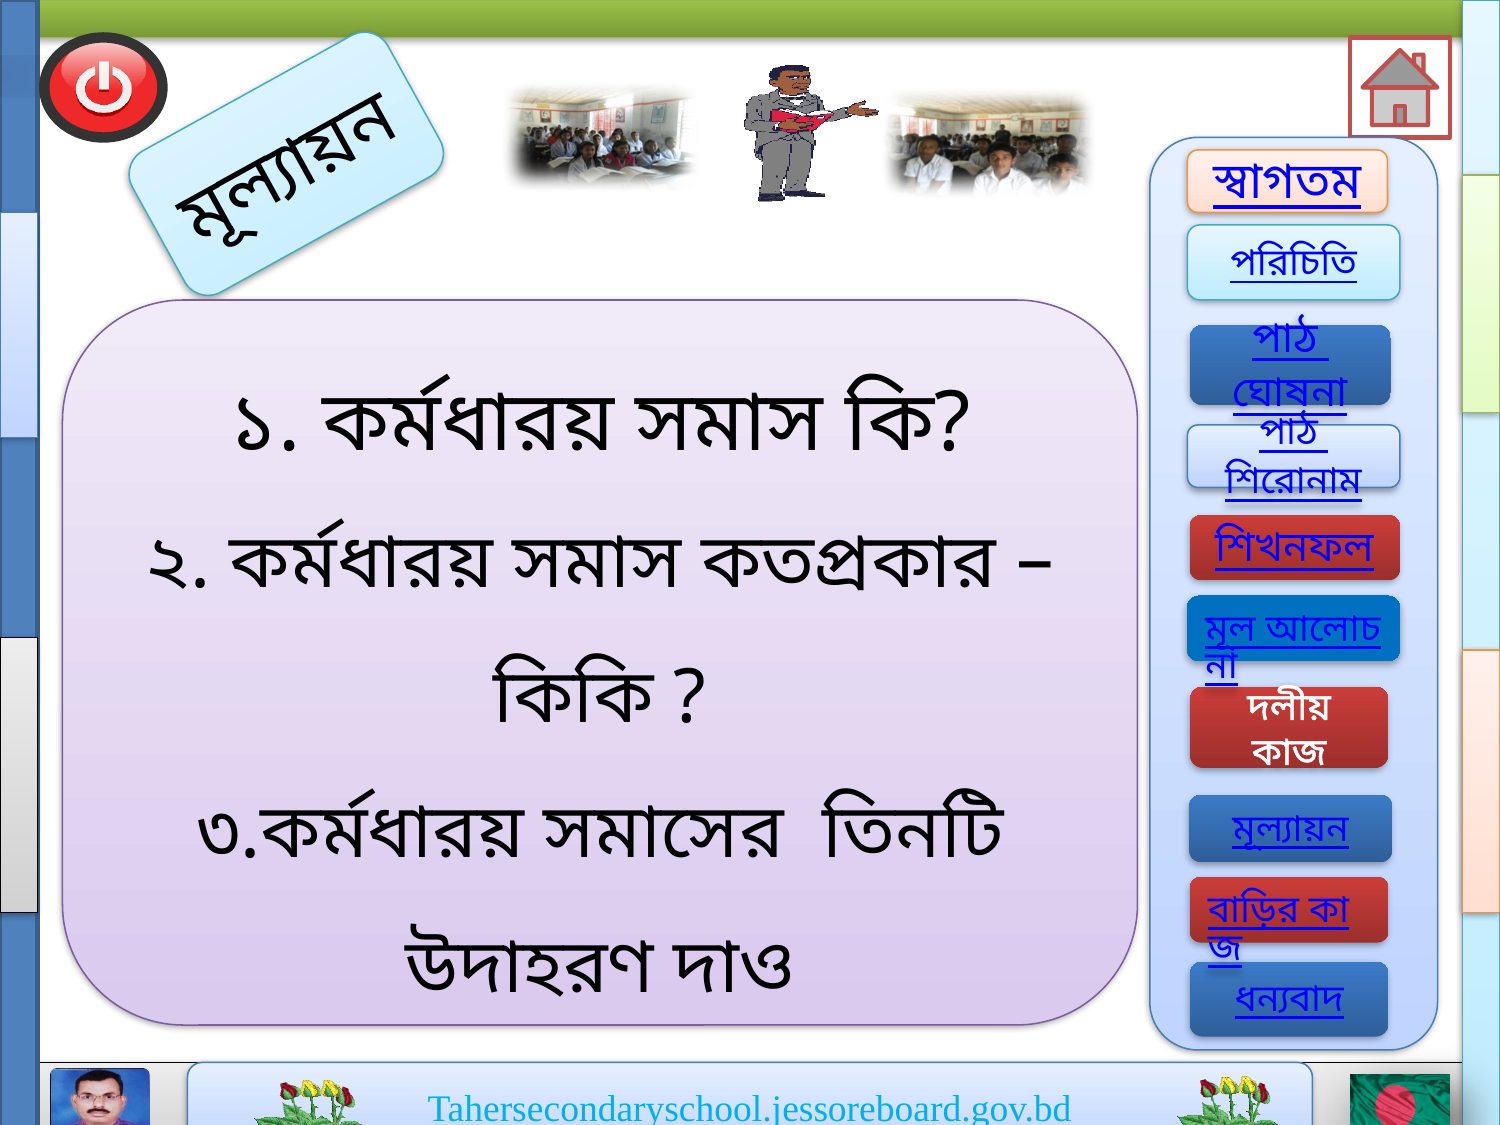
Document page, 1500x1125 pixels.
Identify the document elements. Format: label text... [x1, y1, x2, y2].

text_box ১. কর্মধারয় সমাস কি? ২. কর্মধারয় সমাস কতপ্রকার –কিকি ? ৩.কর্মধারয় সমাসের তিনটি উদাহরণ দাও [61, 299, 1139, 1026]
picture [230, 1054, 387, 1125]
picture [1350, 1074, 1450, 1125]
picture [499, 62, 1098, 203]
picture [1154, 1051, 1301, 1125]
picture [50, 1068, 150, 1125]
text_box মূল্যায়ন [128, 31, 445, 297]
picture [50, 43, 157, 132]
